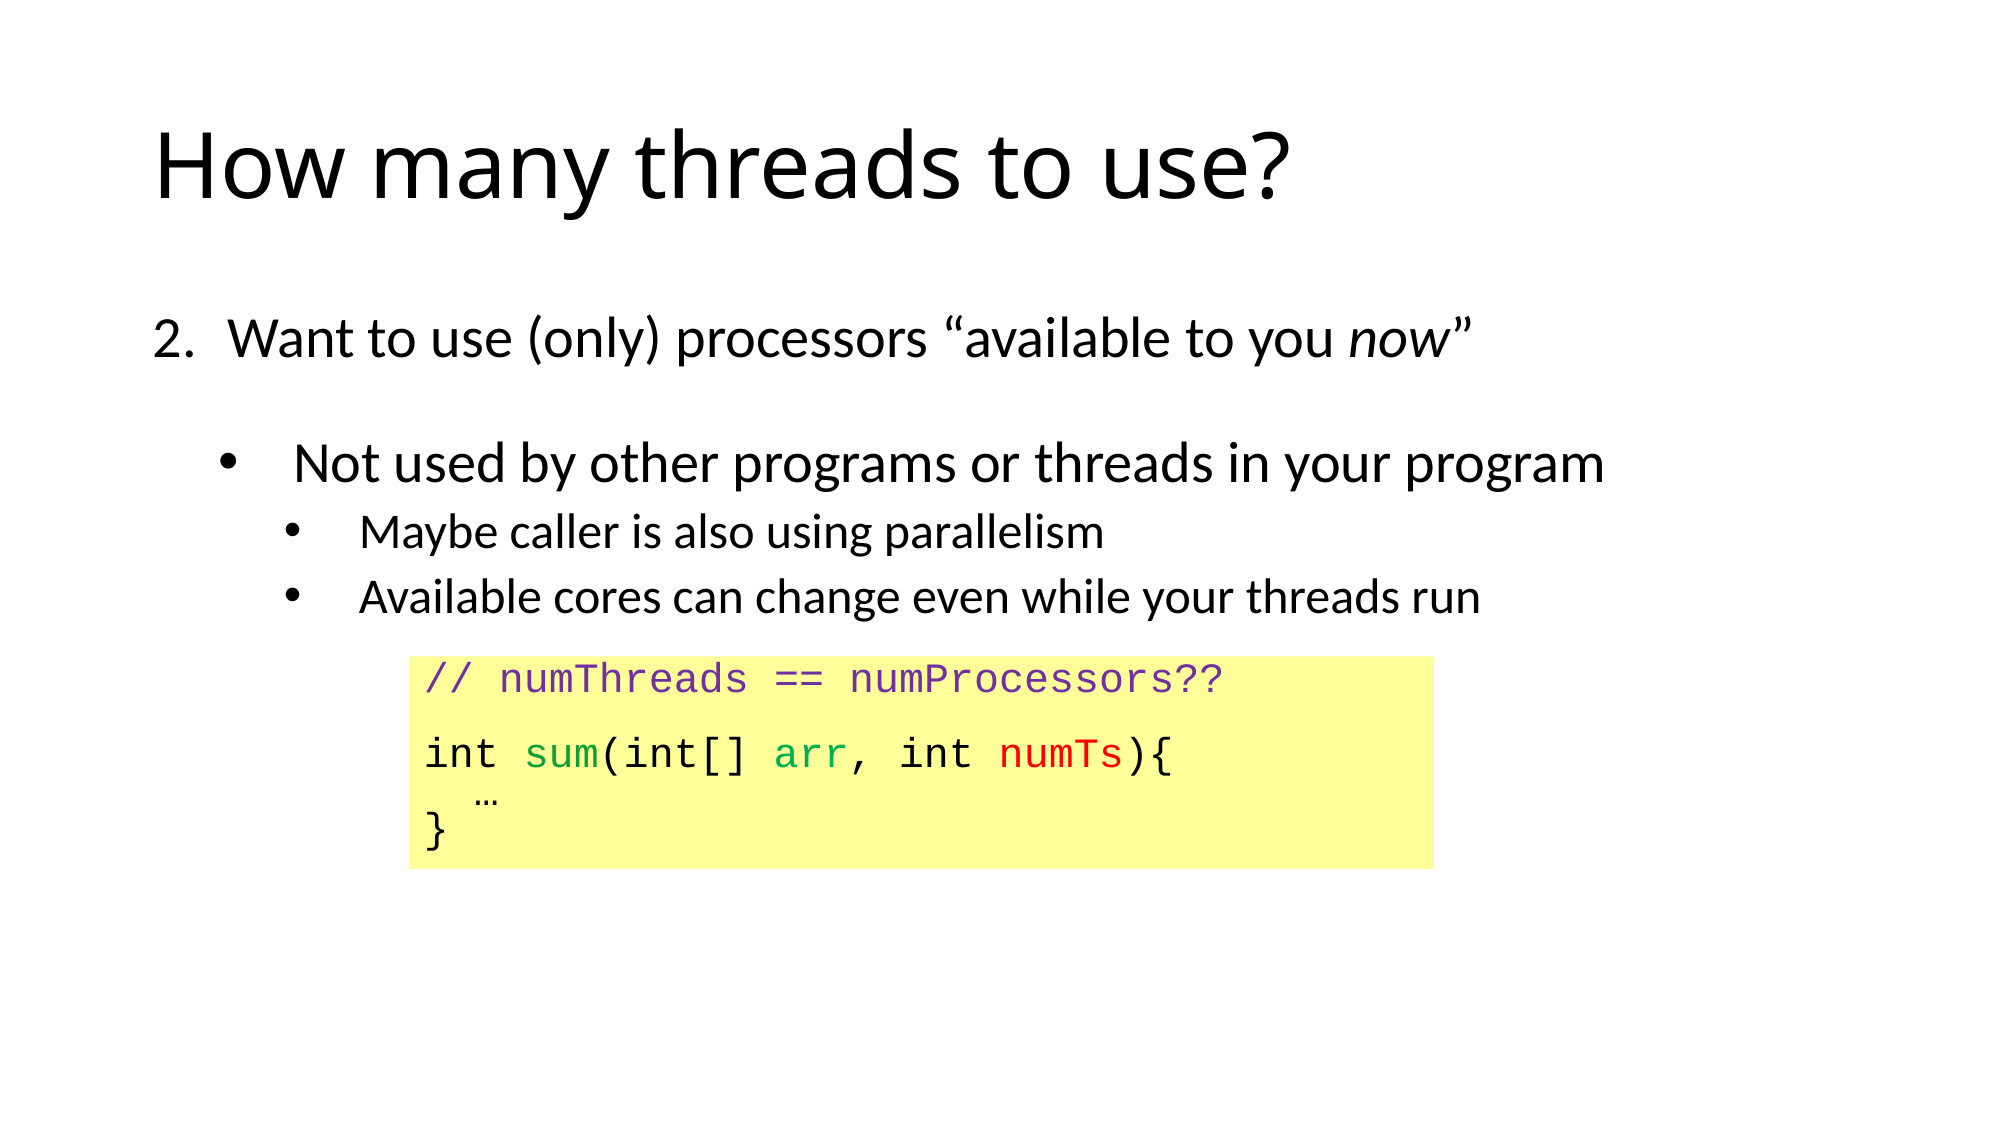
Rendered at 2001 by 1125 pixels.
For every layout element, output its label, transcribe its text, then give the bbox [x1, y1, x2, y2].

title How many threads to use? [137, 59, 1863, 278]
list Want to use (only) processors “available to you now” Not used by other programs or threads in your program Maybe caller is also using parallelism Available cores can change even while your threads run [137, 299, 1863, 1014]
text_box // numThreads == numProcessors?? int sum(int[] arr, int numTs){ … } [408, 656, 1434, 869]
